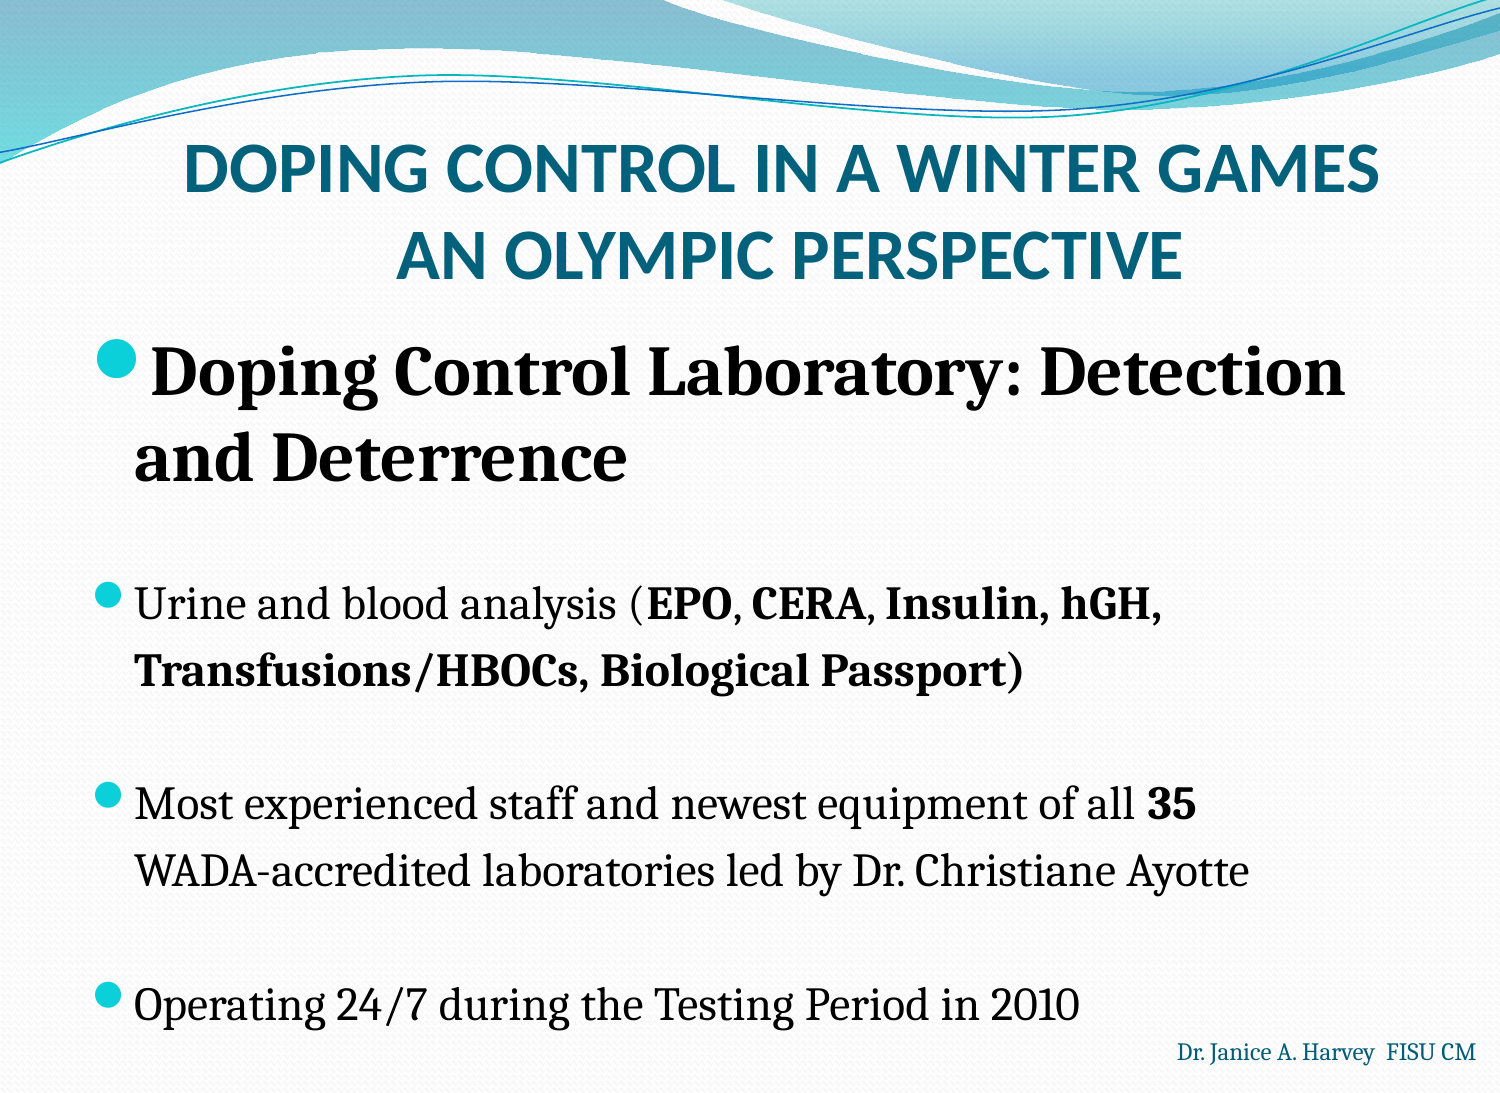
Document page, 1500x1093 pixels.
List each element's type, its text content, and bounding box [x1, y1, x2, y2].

footer Dr. Janice A. Harvey FISU CM [927, 1007, 1478, 1066]
title DOPING CONTROL IN A WINTER GAMES AN OLYMPIC PERSPECTIVE [64, 112, 1500, 295]
list Doping Control Laboratory: Detection and Deterrence Urine and blood analysis (EPO, CERA, Insulin, hGH, Transfusions/HBOCs, Biological Passport) Most experienced staff and newest equipment of all 35 WADA-accredited laboratories led by Dr. Christiane Ayotte Operating 24/7 during the Testing Period in 2010 [76, 316, 1427, 1038]
